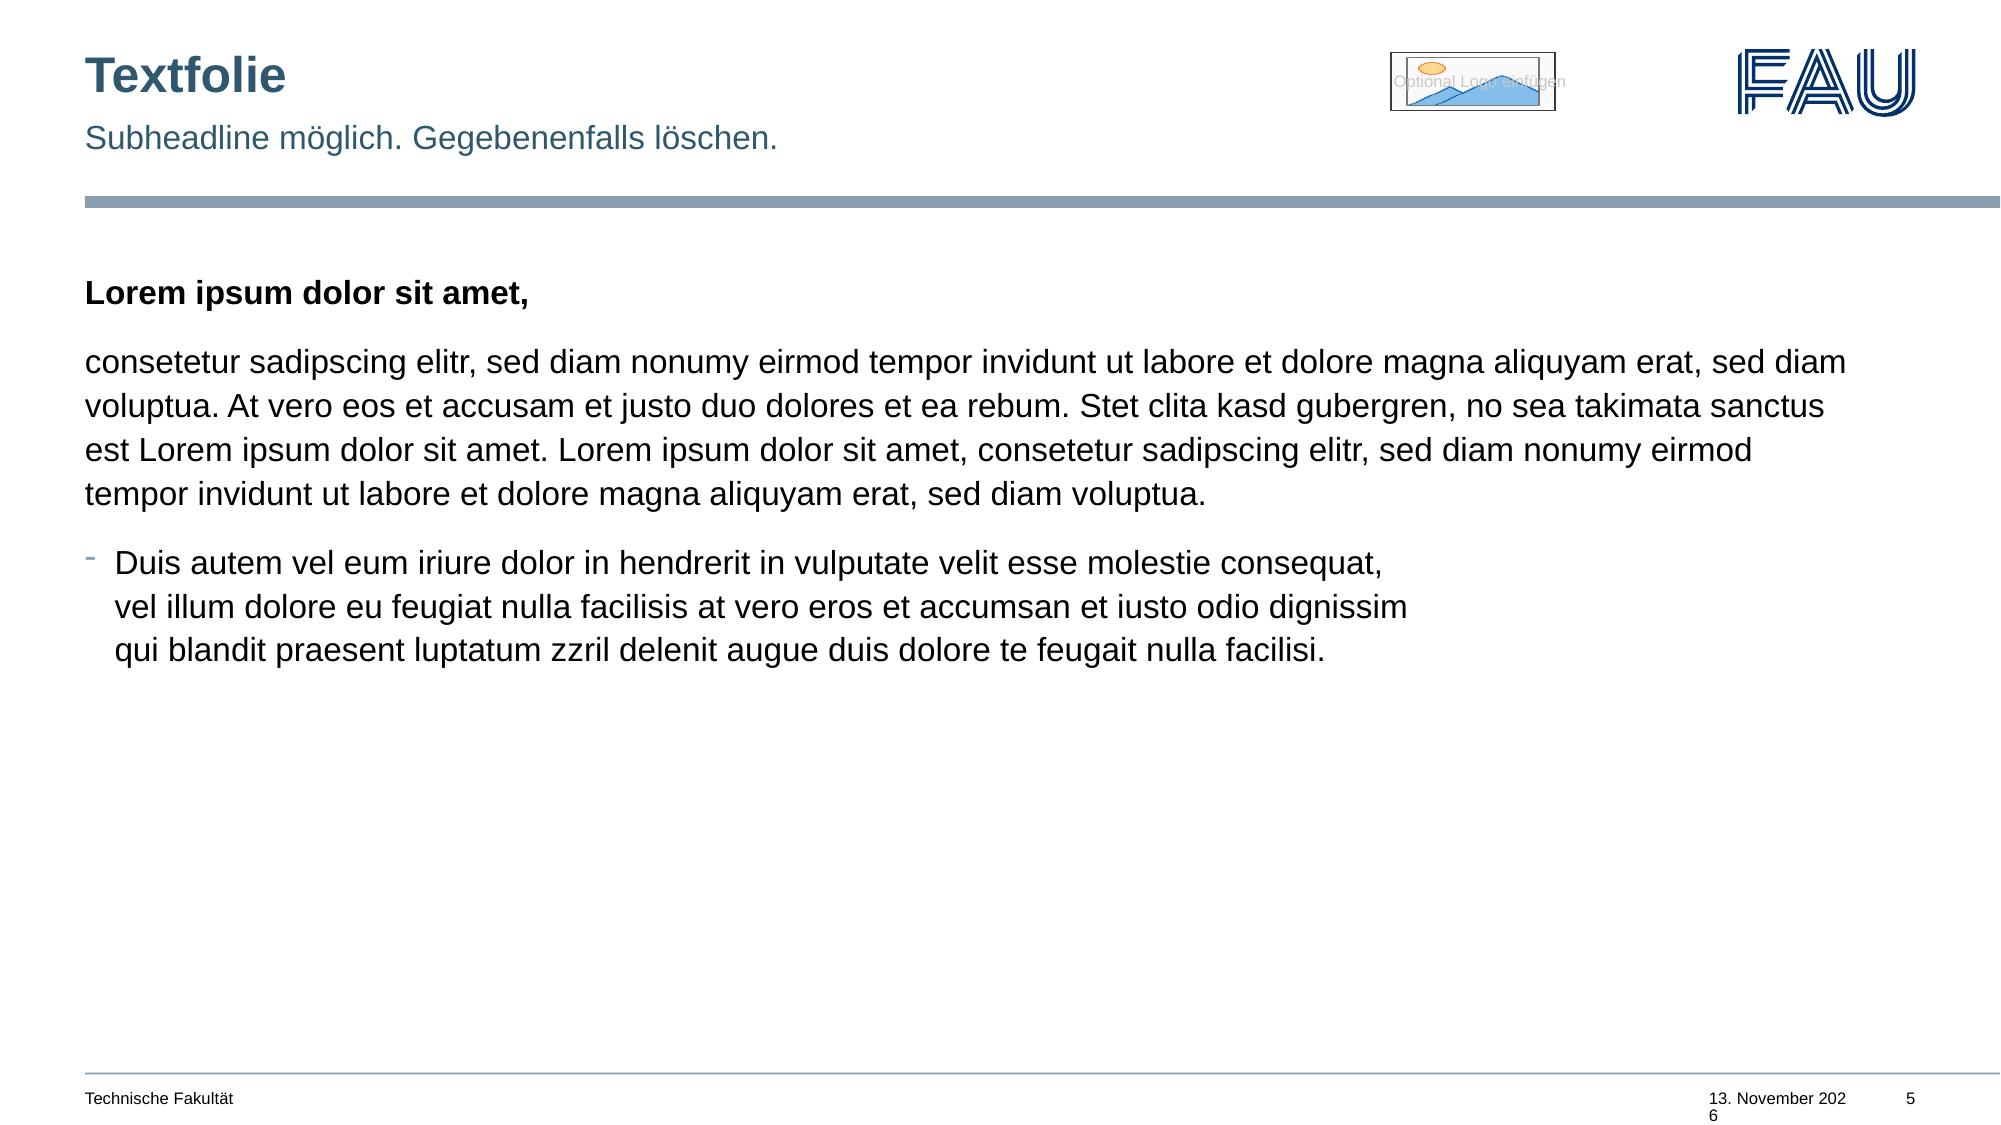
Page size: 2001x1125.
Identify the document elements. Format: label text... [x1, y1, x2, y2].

title Textfolie [85, 49, 1208, 104]
footer Technische Fakultät [85, 1088, 983, 1109]
slide_number 5 [1883, 1088, 1916, 1109]
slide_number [1708, 1088, 1849, 1109]
list Subheadline möglich. Gegebenenfalls löschen. [84, 112, 1208, 154]
picture [1383, 49, 1562, 113]
list Lorem ipsum dolor sit amet, consetetur sadipscing elitr, sed diam nonumy eirmod tempor invidunt ut labore et dolore magna aliquyam erat, sed diam voluptua. At vero eos et accusam et justo duo dolores et ea rebum. Stet clita kasd gubergren, no sea takimata sanctus est Lorem ipsum dolor sit amet. Lorem ipsum dolor sit amet, consetetur sadipscing elitr, sed diam nonumy eirmod tempor invidunt ut labore et dolore magna aliquyam erat, sed diam voluptua. Duis autem vel eum iriure dolor in hendrerit in vulputate velit esse molestie consequat, vel illum dolore eu feugiat nulla facilisis at vero eros et accumsan et iusto odio dignissim qui blandit praesent luptatum zzril delenit augue duis dolore te feugait nulla facilisi. [85, 267, 1916, 1018]
